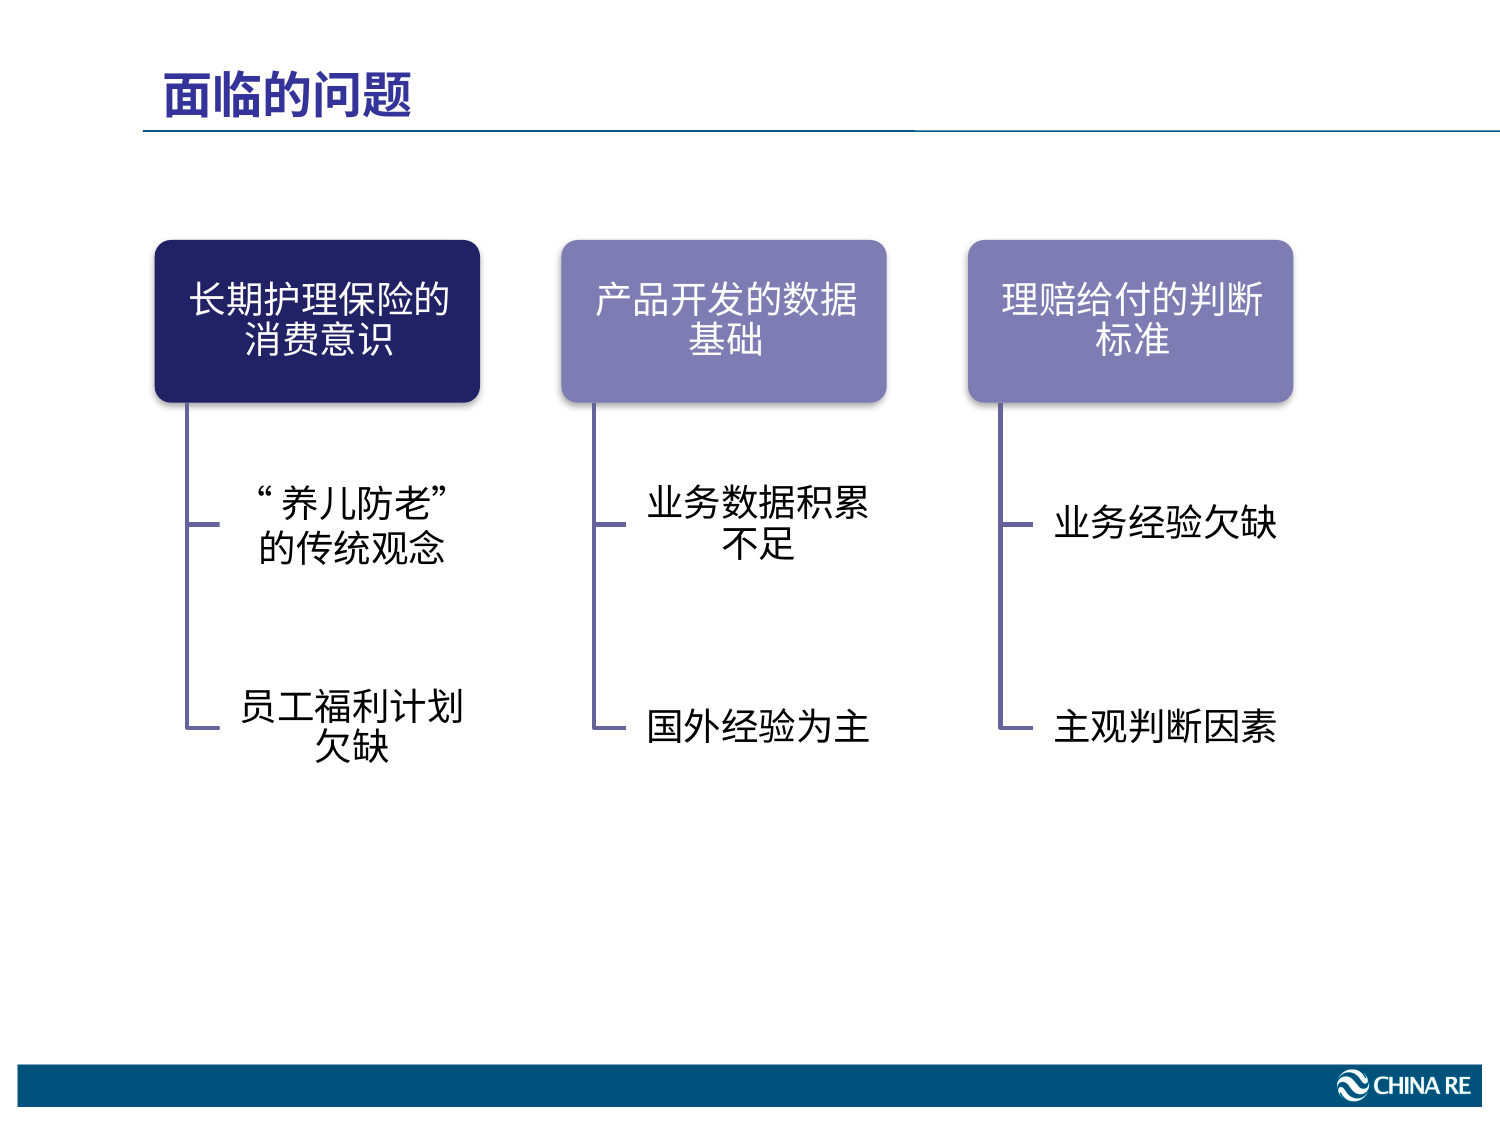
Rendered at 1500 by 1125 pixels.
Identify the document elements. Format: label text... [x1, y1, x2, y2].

picture [0, 1047, 1500, 1125]
title 面临的问题 [147, 0, 1191, 188]
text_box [154, 191, 1294, 858]
